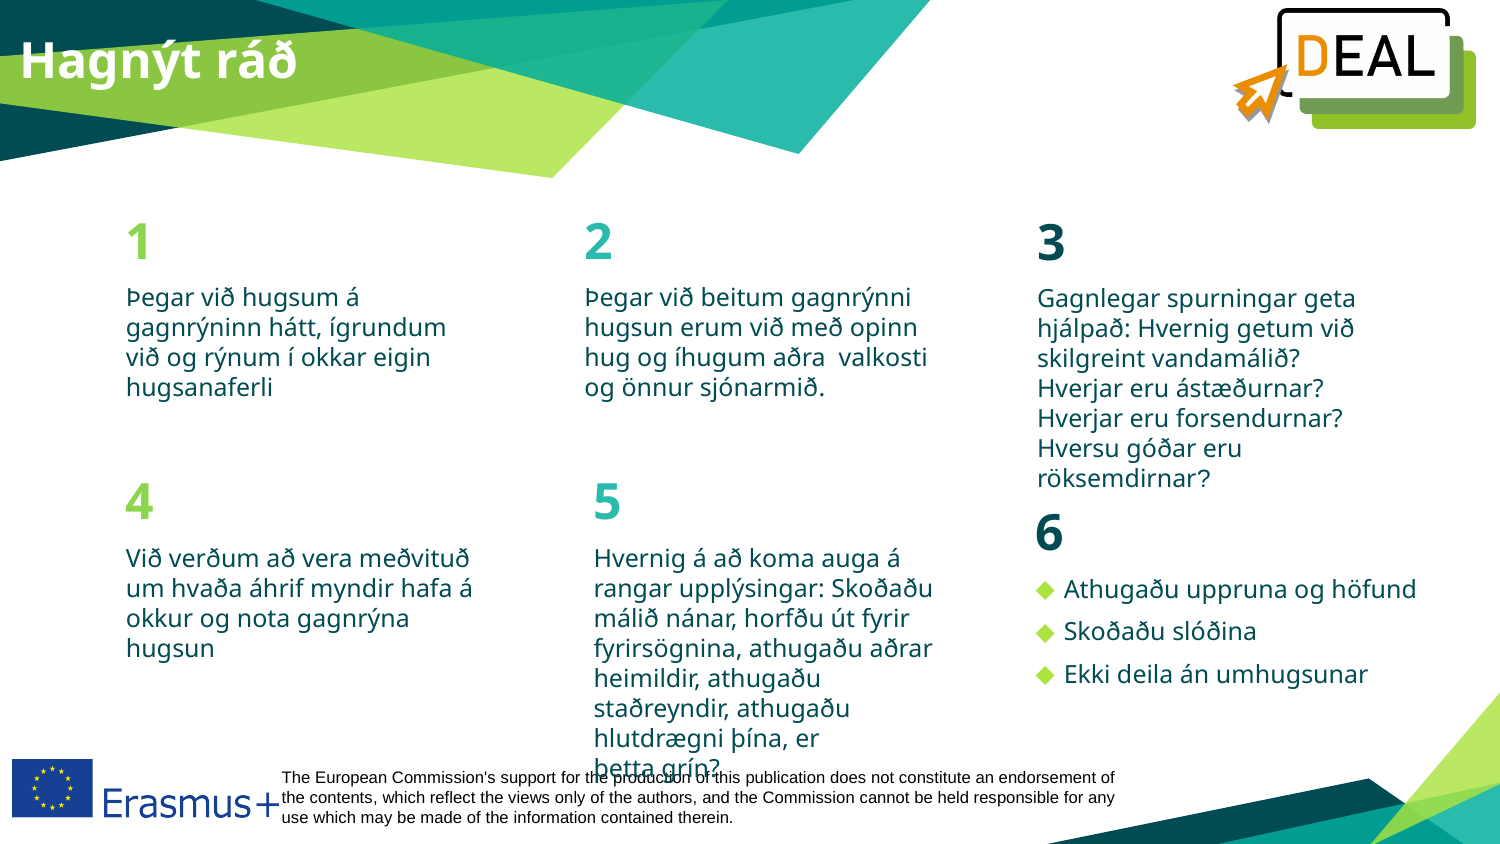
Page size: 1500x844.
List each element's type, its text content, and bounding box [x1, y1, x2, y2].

list 6 Athugaðu uppruna og höfund Skoðaðu slóðina Ekki deila án umhugsunar [1020, 485, 1458, 700]
picture [12, 759, 279, 818]
text_box Hagnýt ráð [4, 13, 1214, 104]
list 2 Þegar við beitum gagnrýnni hugsun erum við með opinn hug og íhugum aðra valkosti og önnur sjónarmið. [569, 194, 954, 457]
list 3 Gagnlegar spurningar geta hjálpað: Hvernig getum við skilgreint vandamálið? Hverjar eru ástæðurnar? Hverjar eru forsendurnar? Hversu góðar eru röksemdirnar? ​ [1022, 194, 1407, 409]
list 1 Þegar við hugsum á gagnrýninn hátt, ígrundum við og rýnum í okkar eigin hugsanaferli [110, 194, 496, 409]
picture [1232, 8, 1476, 129]
list 4 Við verðum að vera meðvituð um hvaða áhrif myndir hafa á okkur og nota gagnrýna hugsun [110, 454, 496, 669]
list 5 Hvernig á að koma auga á rangar upplýsingar: Skoðaðu málið nánar, horfðu út fyrir fyrirsögnina, athugaðu aðrar heimildir, athugaðu staðreyndir, athugaðu hlutdrægni þína, er þetta grín? [578, 454, 963, 669]
